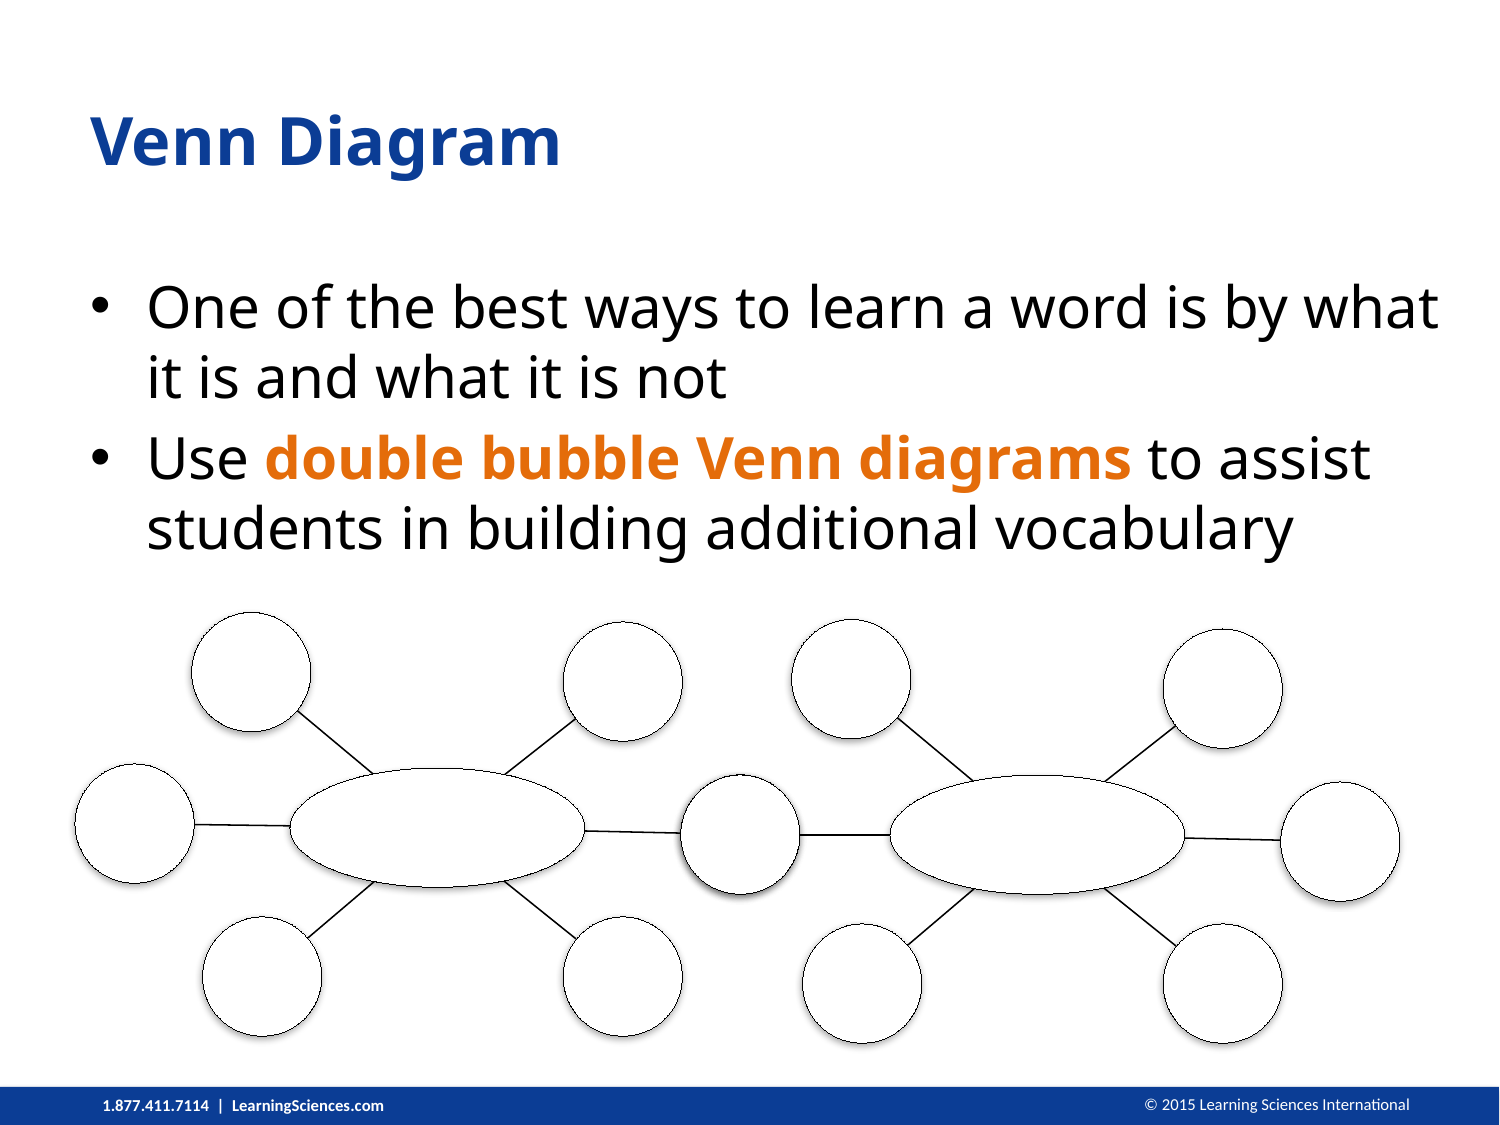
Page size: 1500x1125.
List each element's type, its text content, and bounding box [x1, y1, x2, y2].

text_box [74, 612, 801, 1044]
title Venn Diagram [75, 45, 1425, 233]
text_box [674, 619, 1401, 1051]
list One of the best ways to learn a word is by what it is and what it is not Use double bubble Venn diagrams to assist students in building additional vocabulary [75, 262, 1475, 600]
